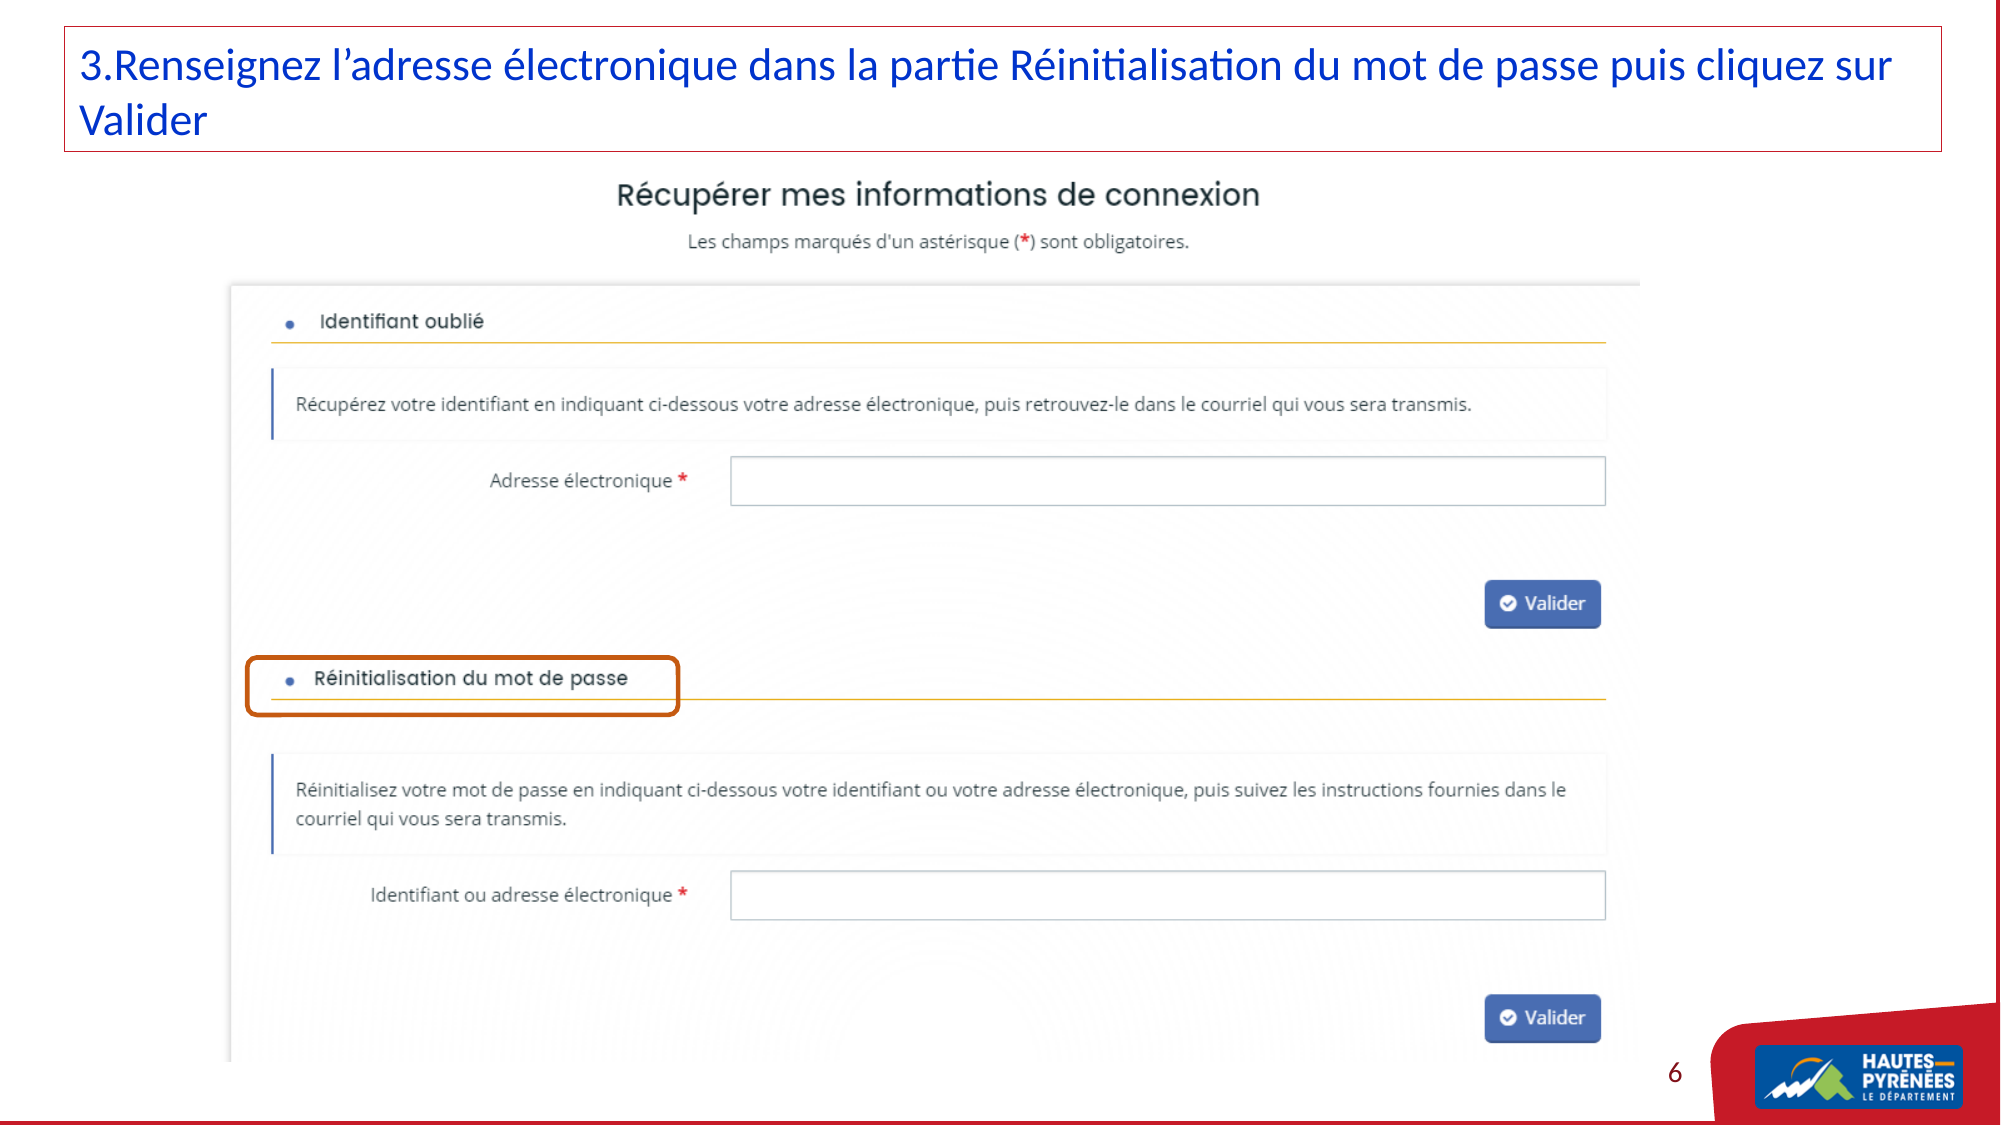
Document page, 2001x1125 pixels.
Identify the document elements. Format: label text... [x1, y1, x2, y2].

picture [200, 167, 1640, 1062]
slide_number 6 [1653, 1045, 1705, 1106]
picture [1755, 1045, 1963, 1109]
text_box 3.Renseignez l’adresse électronique dans la partie Réinitialisation du mot de passe puis cliquez sur Valider [64, 26, 1942, 152]
